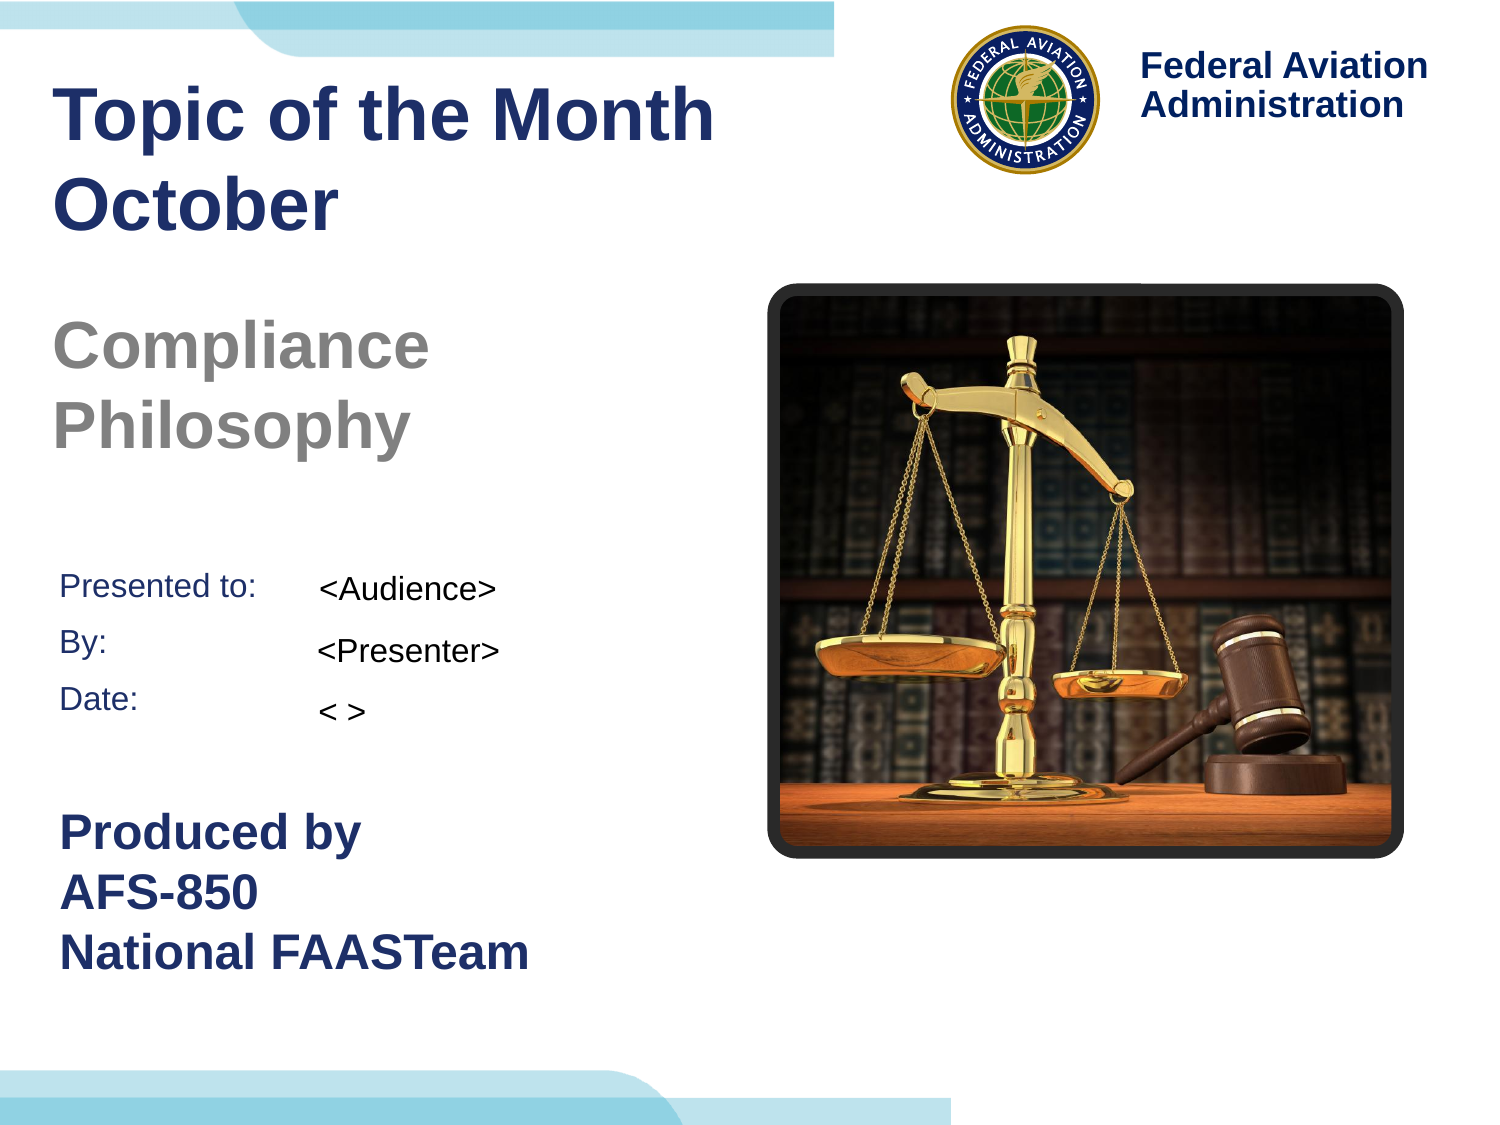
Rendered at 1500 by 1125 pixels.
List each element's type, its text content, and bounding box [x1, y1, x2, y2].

subtitle Compliance Philosophy [37, 294, 712, 470]
text_box <Presenter> [302, 621, 767, 677]
text_box <Audience> [304, 559, 767, 615]
picture [0, 1068, 951, 1125]
picture [0, 2, 835, 58]
text_box < > [303, 682, 767, 738]
picture [773, 289, 1398, 853]
title Topic of the Month October [37, 58, 769, 287]
